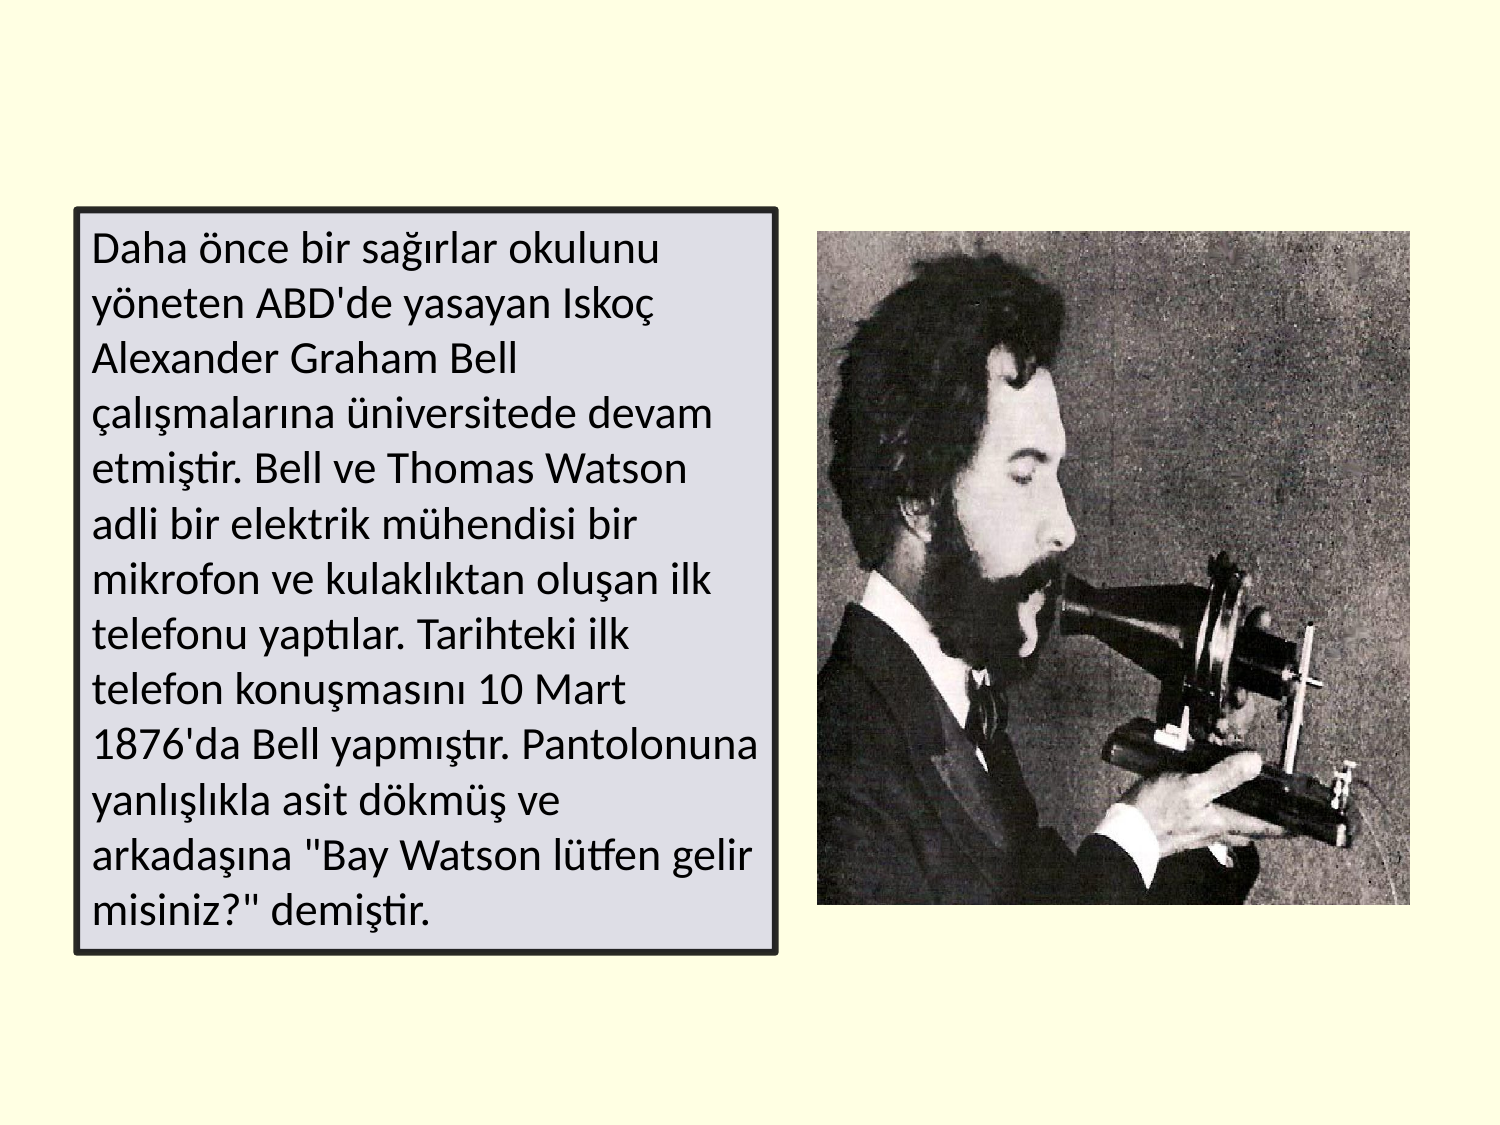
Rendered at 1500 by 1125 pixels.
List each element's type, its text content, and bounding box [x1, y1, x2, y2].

picture [817, 231, 1411, 906]
list Daha önce bir sağırlar okulunu yöneten ABD'de yasayan Iskoç Alexander Graham Bell çalışmalarına üniversitede devam etmiştir. Bell ve Thomas Watson adli bir elektrik mühendisi bir mikrofon ve kulaklıktan oluşan ilk telefonu yaptılar. Tarihteki ilk telefon konuşmasını 10 Mart 1876'da Bell yapmıştır. Pantolonuna yanlışlıkla asit dökmüş ve arkadaşına "Bay Watson lütfen gelir misiniz?" demiştir. [76, 209, 776, 953]
